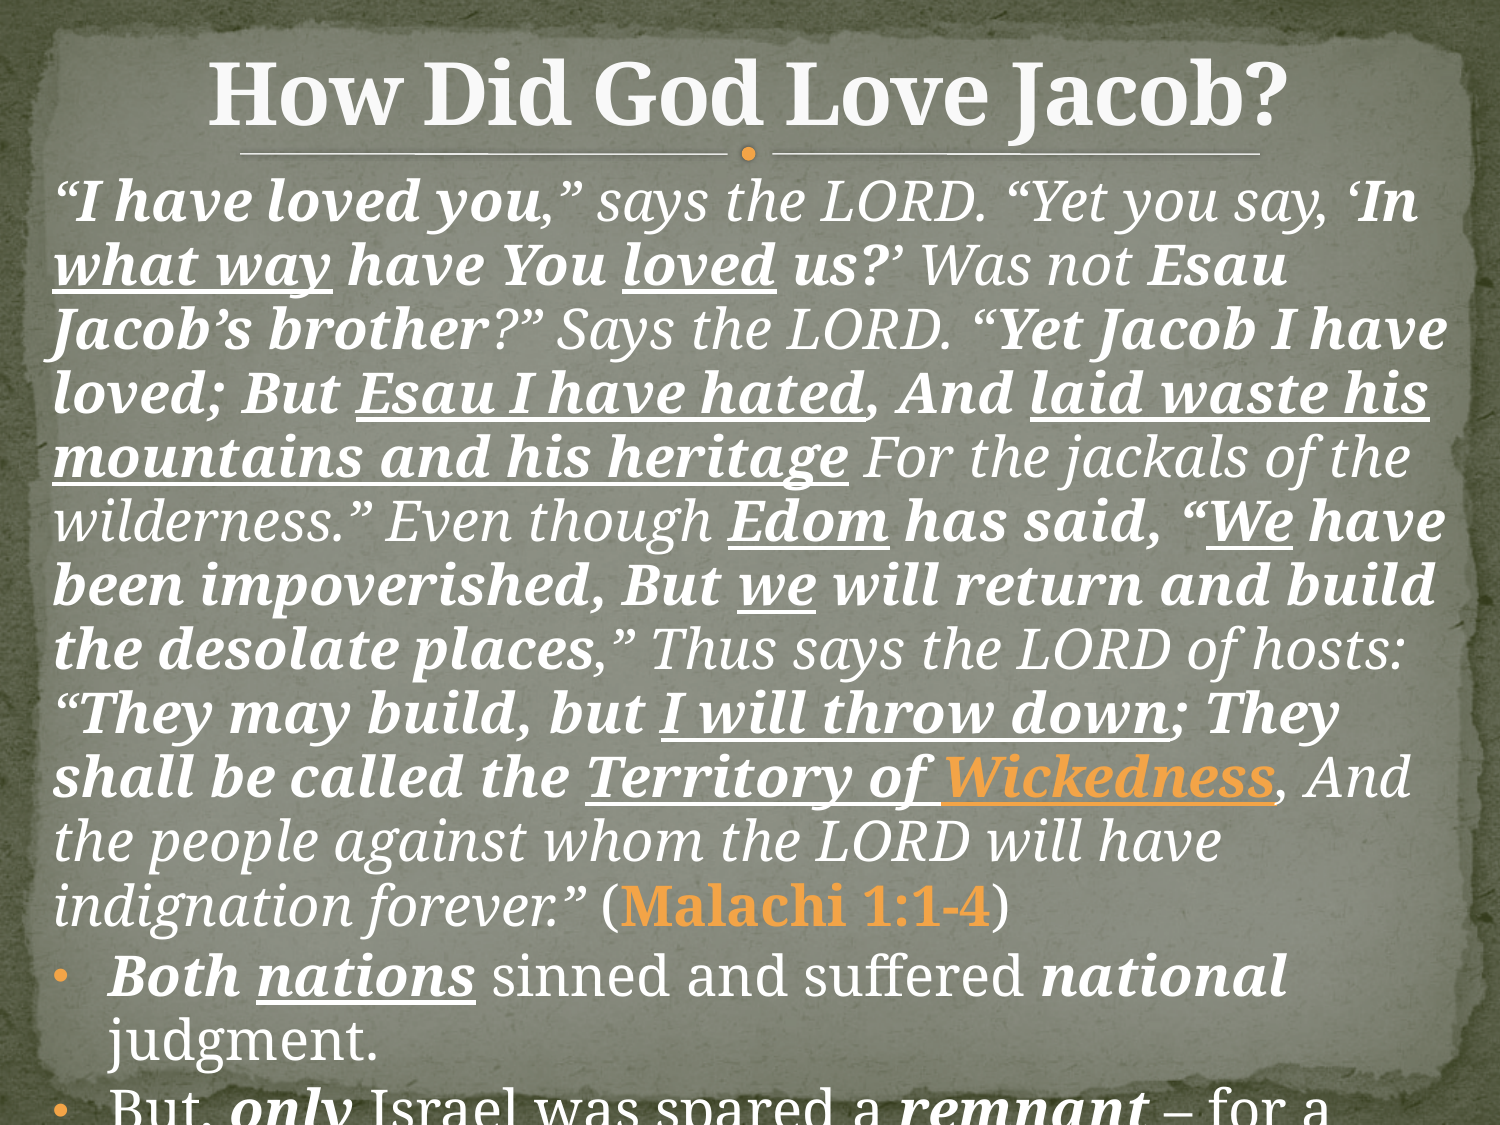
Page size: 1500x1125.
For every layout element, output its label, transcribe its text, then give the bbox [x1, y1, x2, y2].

list “I have loved you,” says the LORD. “Yet you say, ‘In what way have You loved us?’ Was not Esau Jacob’s brother?” Says the LORD. “Yet Jacob I have loved; But Esau I have hated, And laid waste his mountains and his heritage For the jackals of the wilderness.” Even though Edom has said, “We have been impoverished, But we will return and build the desolate places,” Thus says the LORD of hosts: “They may build, but I will throw down; They shall be called the Territory of Wickedness, And the people against whom the LORD will have indignation forever.” (Malachi 1:1-4) Both nations sinned and suffered national judgment. But, only Israel was spared a remnant – for a while. Again, election related to nations – not individuals! [37, 162, 1463, 1100]
title How Did God Love Jacob? [37, 24, 1463, 150]
